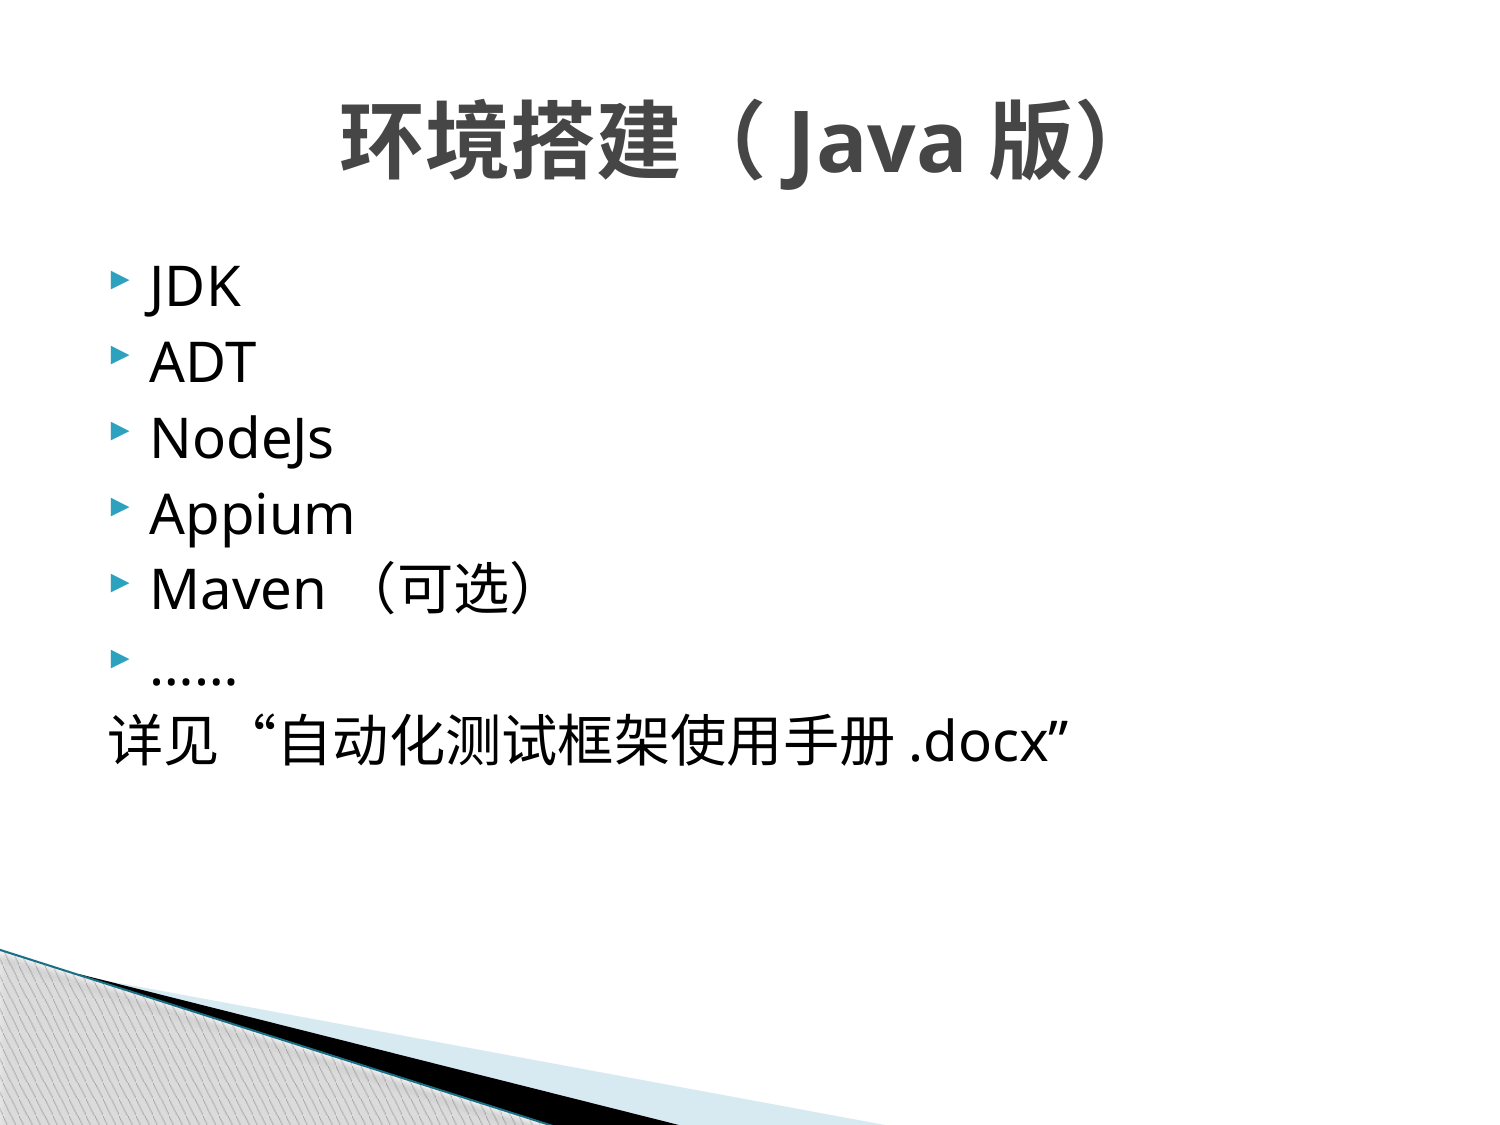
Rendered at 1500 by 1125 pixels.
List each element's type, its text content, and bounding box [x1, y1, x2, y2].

title 环境搭建（Java版） [75, 45, 1425, 233]
list JDK ADT NodeJs Appium Maven（可选） …… 详见“自动化测试框架使用手册.docx” [75, 243, 1425, 986]
